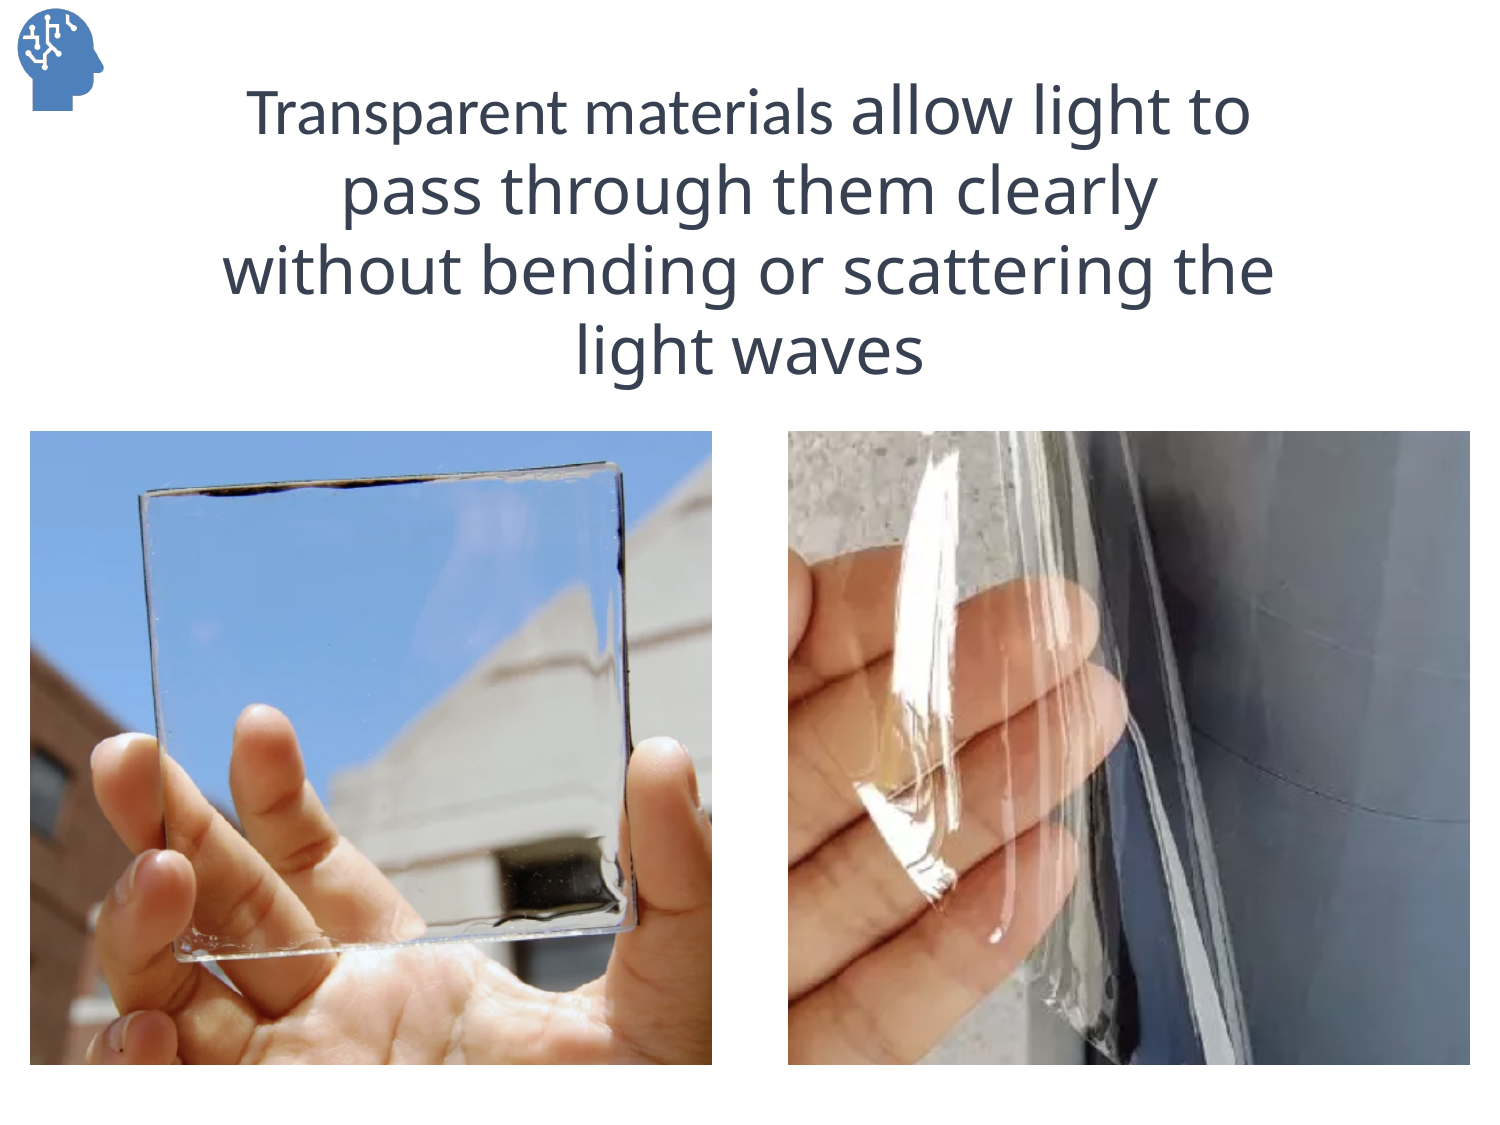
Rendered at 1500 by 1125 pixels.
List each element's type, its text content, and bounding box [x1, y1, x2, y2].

picture [787, 431, 1470, 1065]
text_box [0, 0, 121, 121]
picture [30, 431, 713, 1065]
text_box Transparent materials allow light to pass through them clearly without bending or scattering the light waves [200, 60, 1300, 395]
